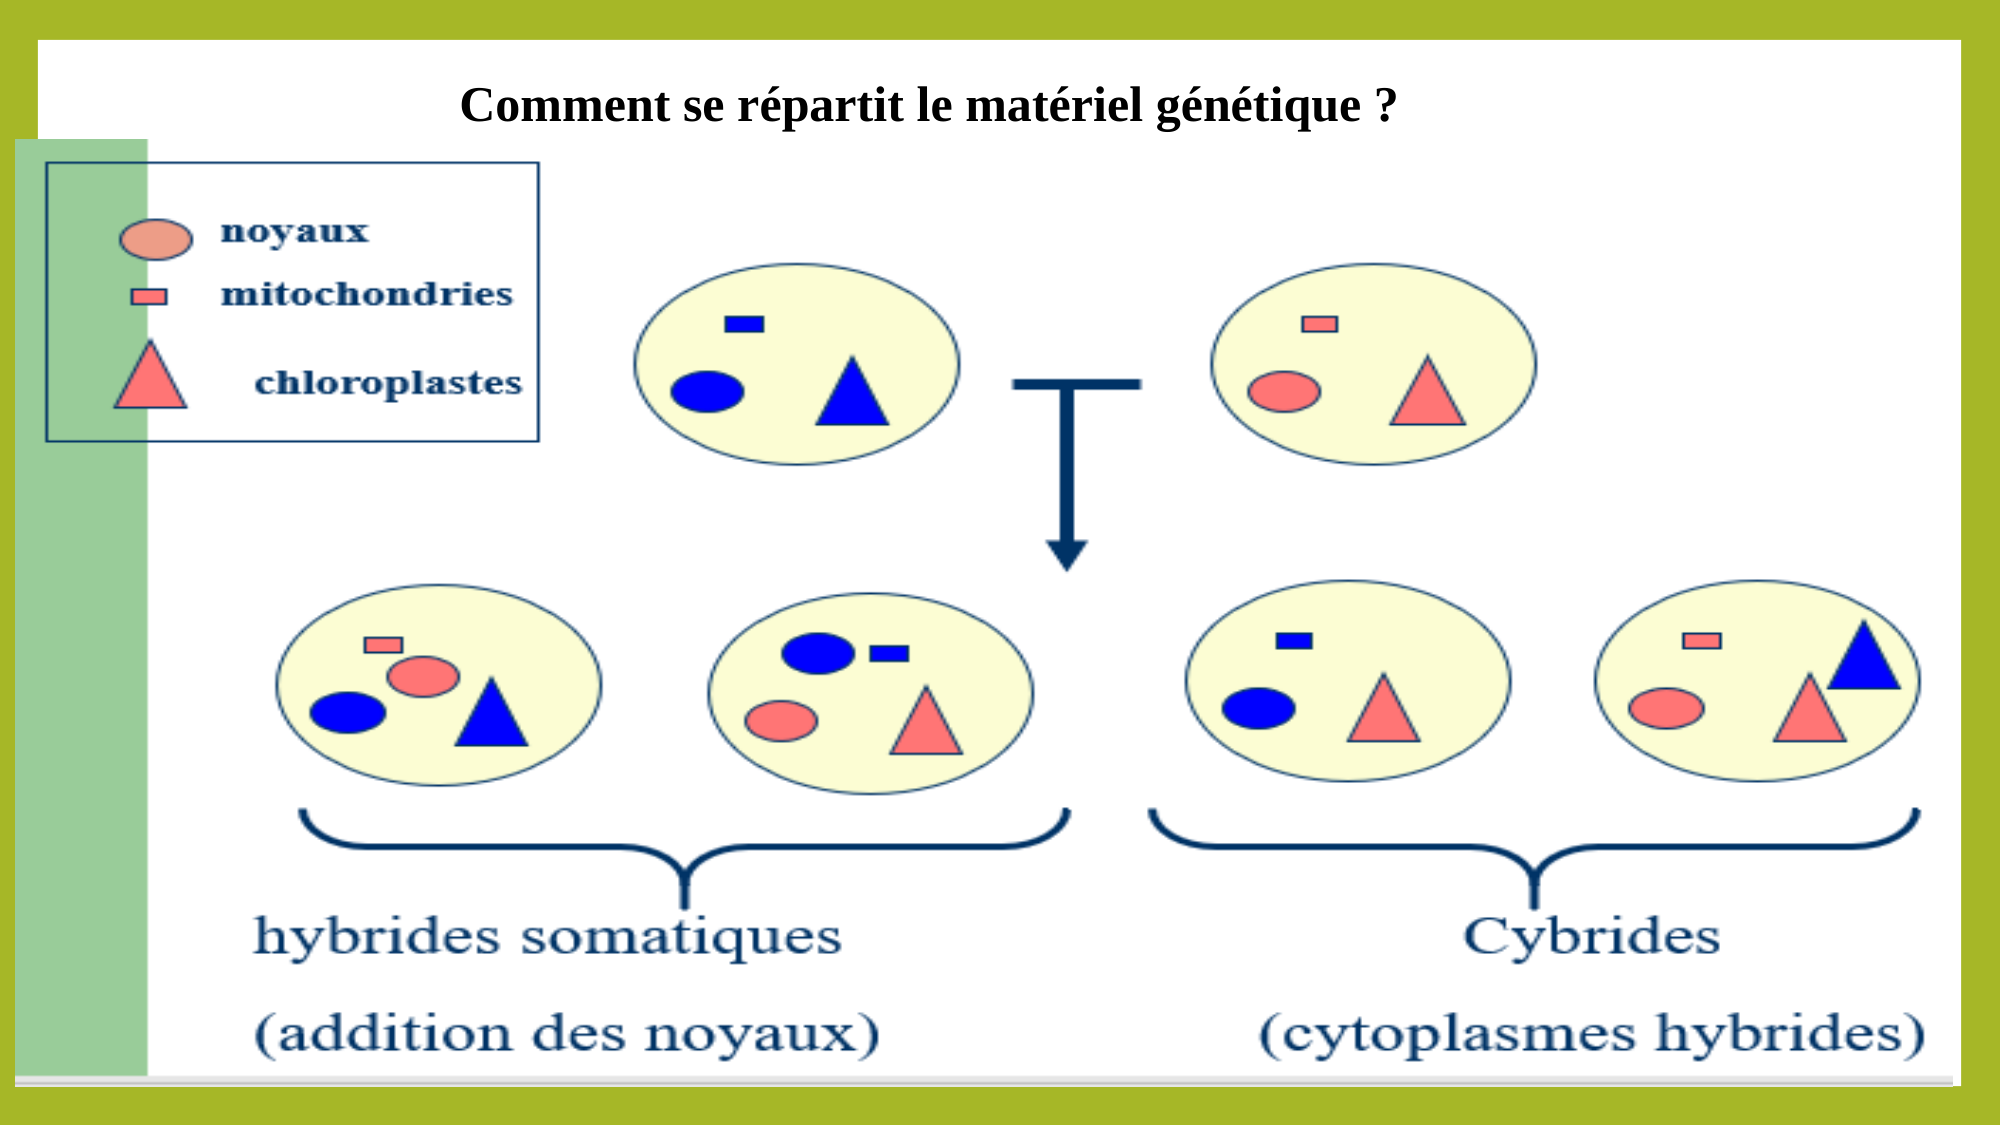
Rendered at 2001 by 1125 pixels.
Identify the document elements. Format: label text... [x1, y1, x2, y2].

picture [14, 139, 1953, 1088]
text_box Comment se répartit le matériel génétique ? [260, 64, 1611, 137]
